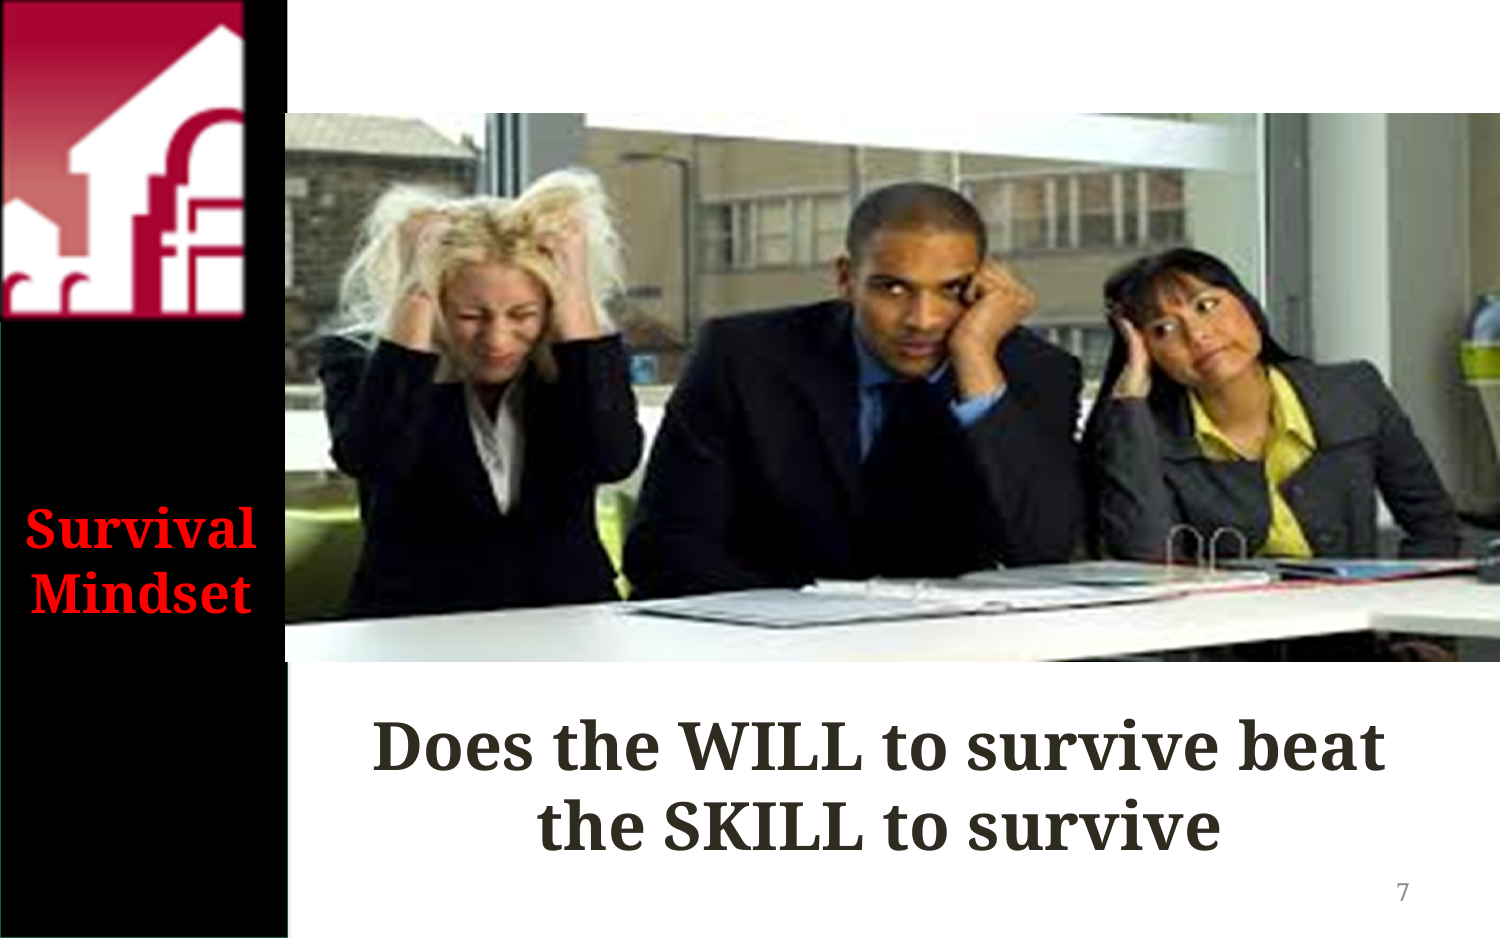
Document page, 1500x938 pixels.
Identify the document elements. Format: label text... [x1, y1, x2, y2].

picture [0, 0, 1500, 938]
list Does the WILL to survive beat the SKILL to survive [355, 685, 1405, 872]
slide_number 7 [1074, 868, 1425, 919]
title Survival Mindset [8, 486, 276, 648]
